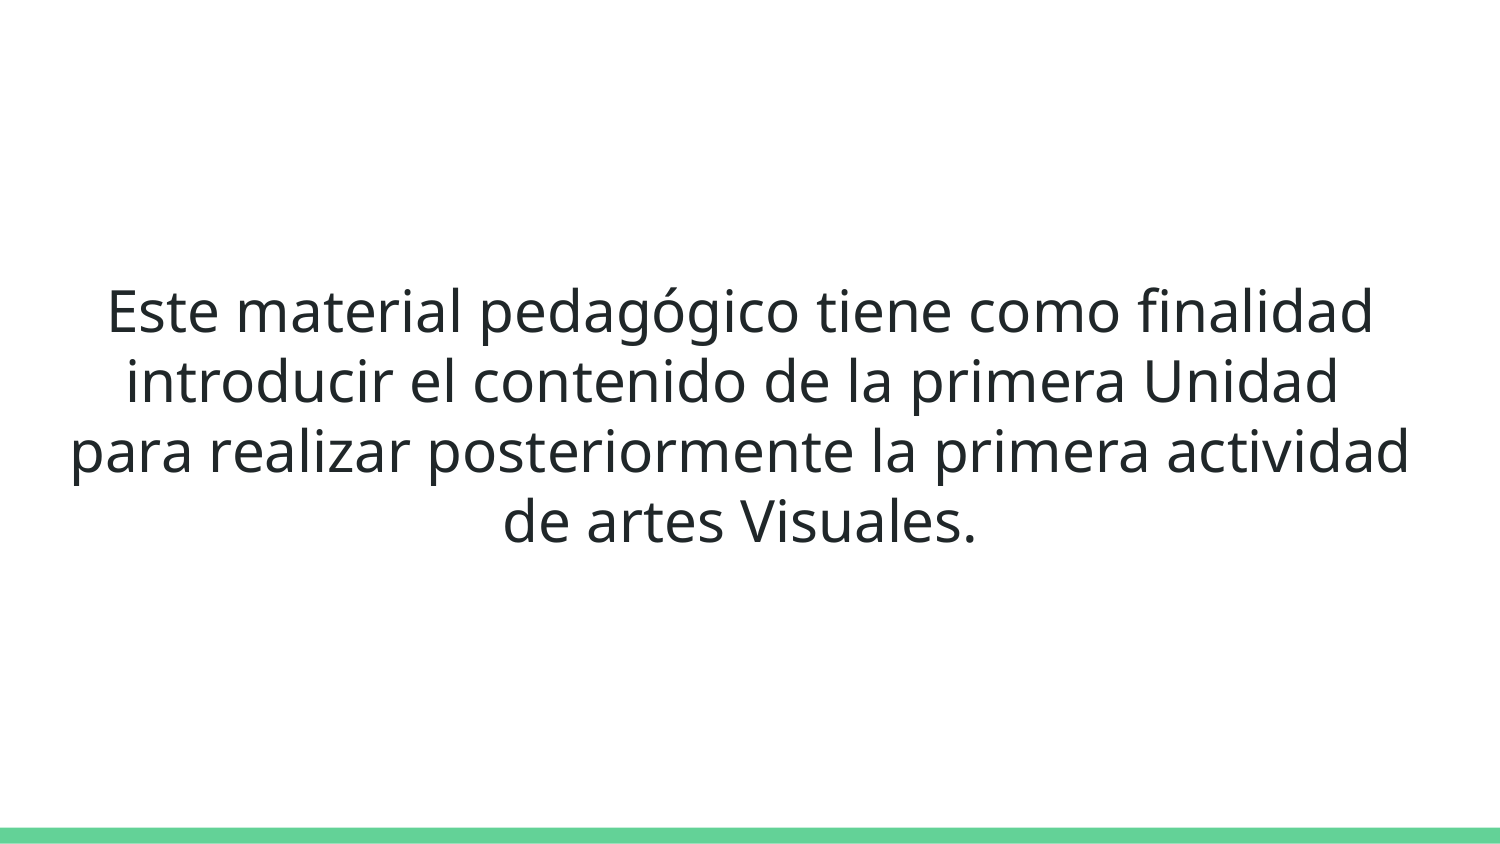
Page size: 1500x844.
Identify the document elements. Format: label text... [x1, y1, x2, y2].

title Este material pedagógico tiene como finalidad introducir el contenido de la primera Unidad para realizar posteriormente la primera actividad de artes Visuales. [41, 259, 1440, 354]
